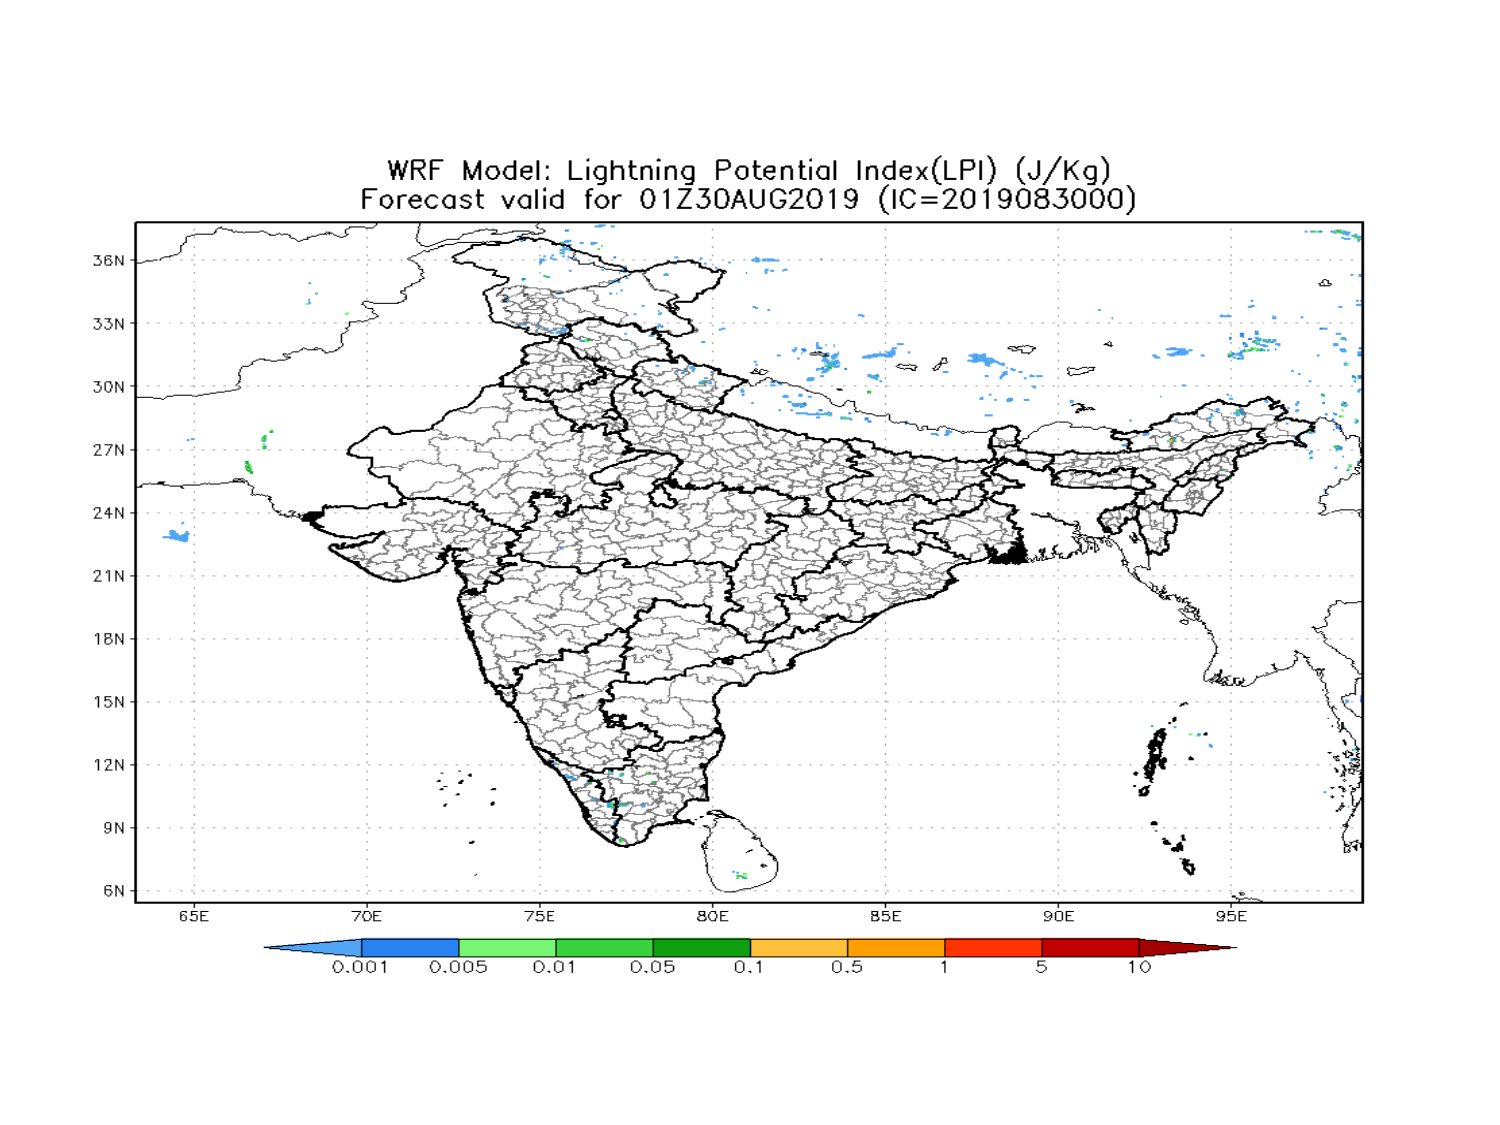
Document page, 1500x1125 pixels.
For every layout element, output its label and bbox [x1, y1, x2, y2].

picture [74, 149, 1426, 976]
